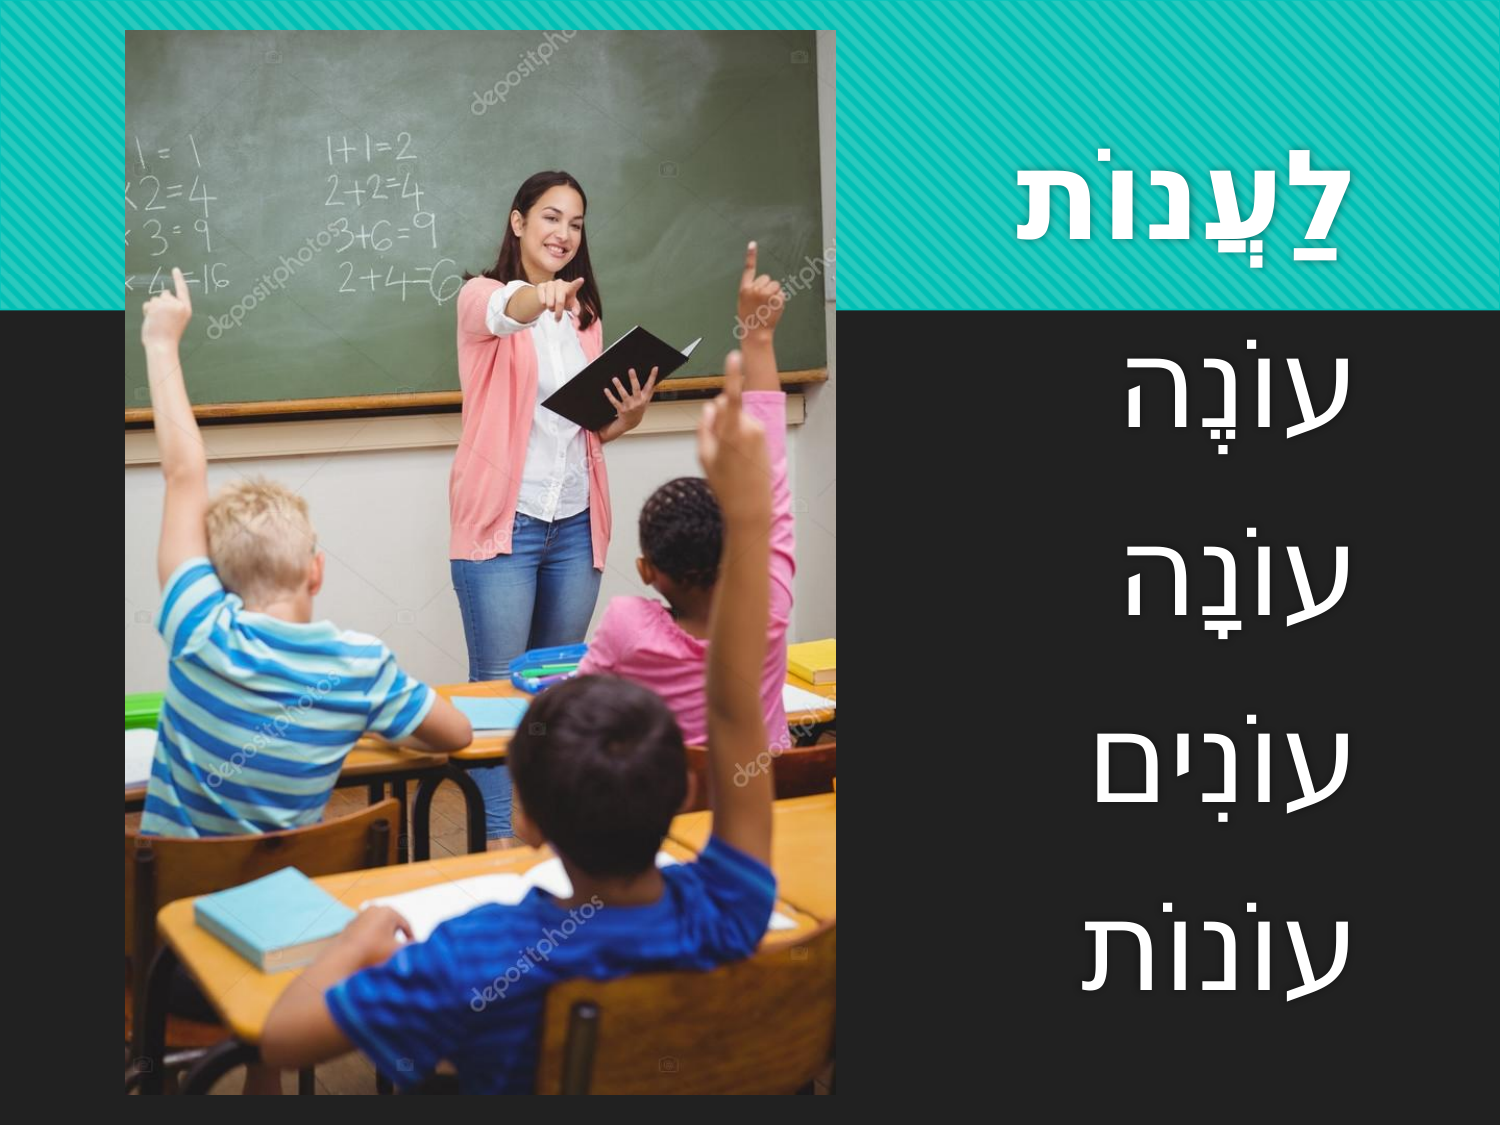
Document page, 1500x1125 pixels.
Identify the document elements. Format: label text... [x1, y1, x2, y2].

picture [124, 29, 836, 1096]
list לַעֲנוֹת עוֹנֶה עוֹנָה עוֹנִים עוֹנוֹת [836, 99, 1375, 1030]
